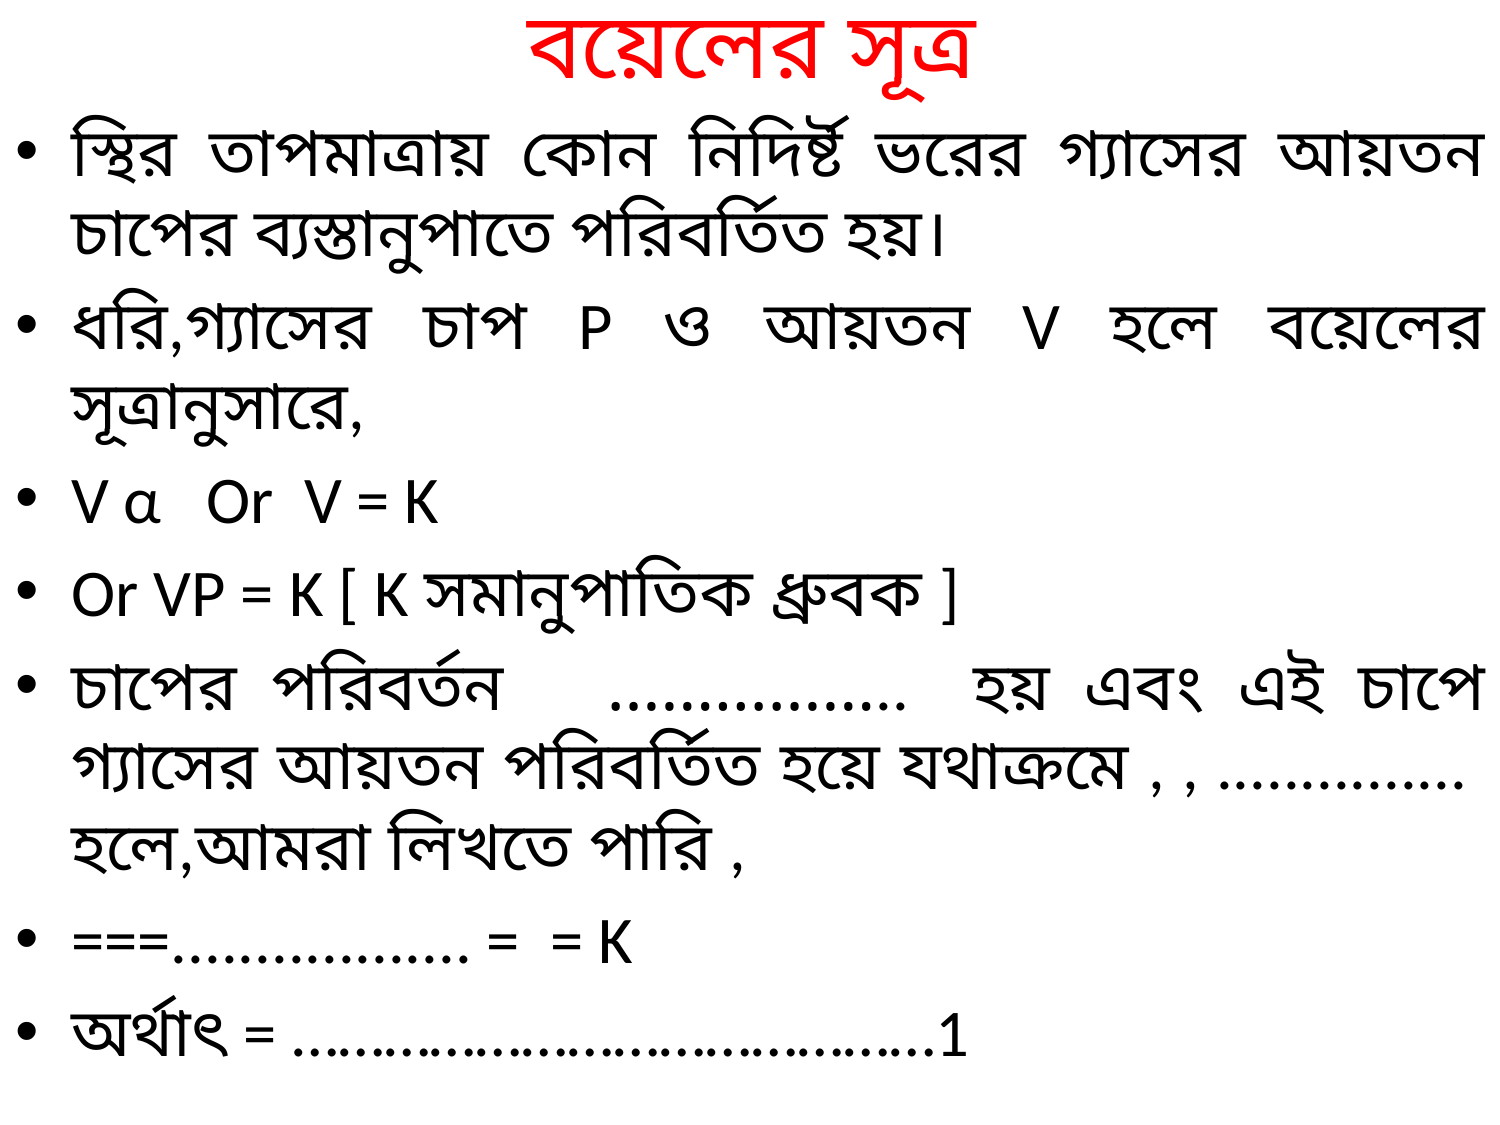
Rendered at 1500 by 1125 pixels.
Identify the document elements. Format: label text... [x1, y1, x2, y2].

title বয়েলের সূত্র [76, 0, 1427, 136]
